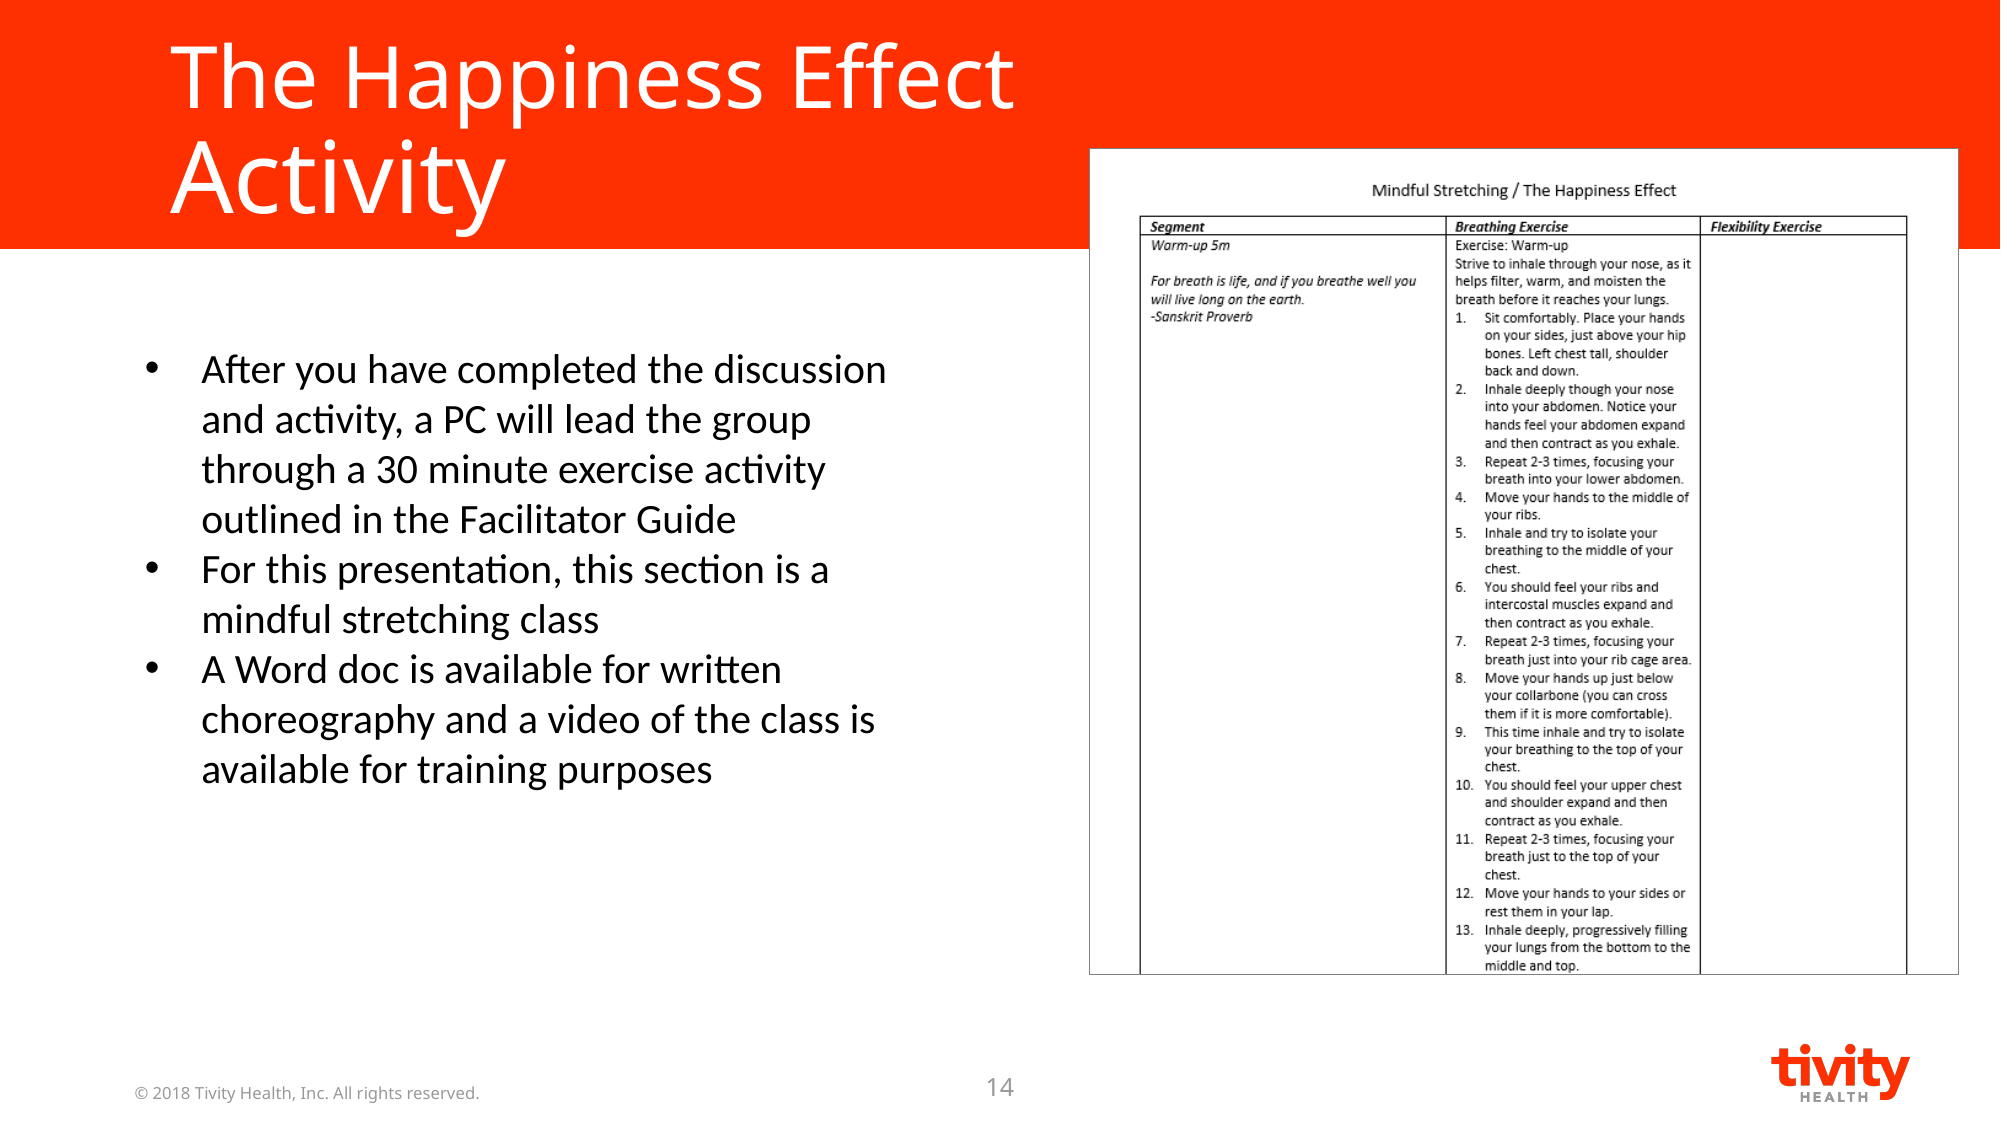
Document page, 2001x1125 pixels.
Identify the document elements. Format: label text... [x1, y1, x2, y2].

text_box After you have completed the discussion and activity, a PC will lead the group through a 30 minute exercise activity outlined in the Facilitator Guide For this presentation, this section is a mindful stretching class A Word doc is available for written choreography and a video of the class is available for training purposes [137, 337, 960, 975]
picture [1089, 148, 1959, 975]
text_box The Happiness Effect Activity [155, 26, 1880, 244]
